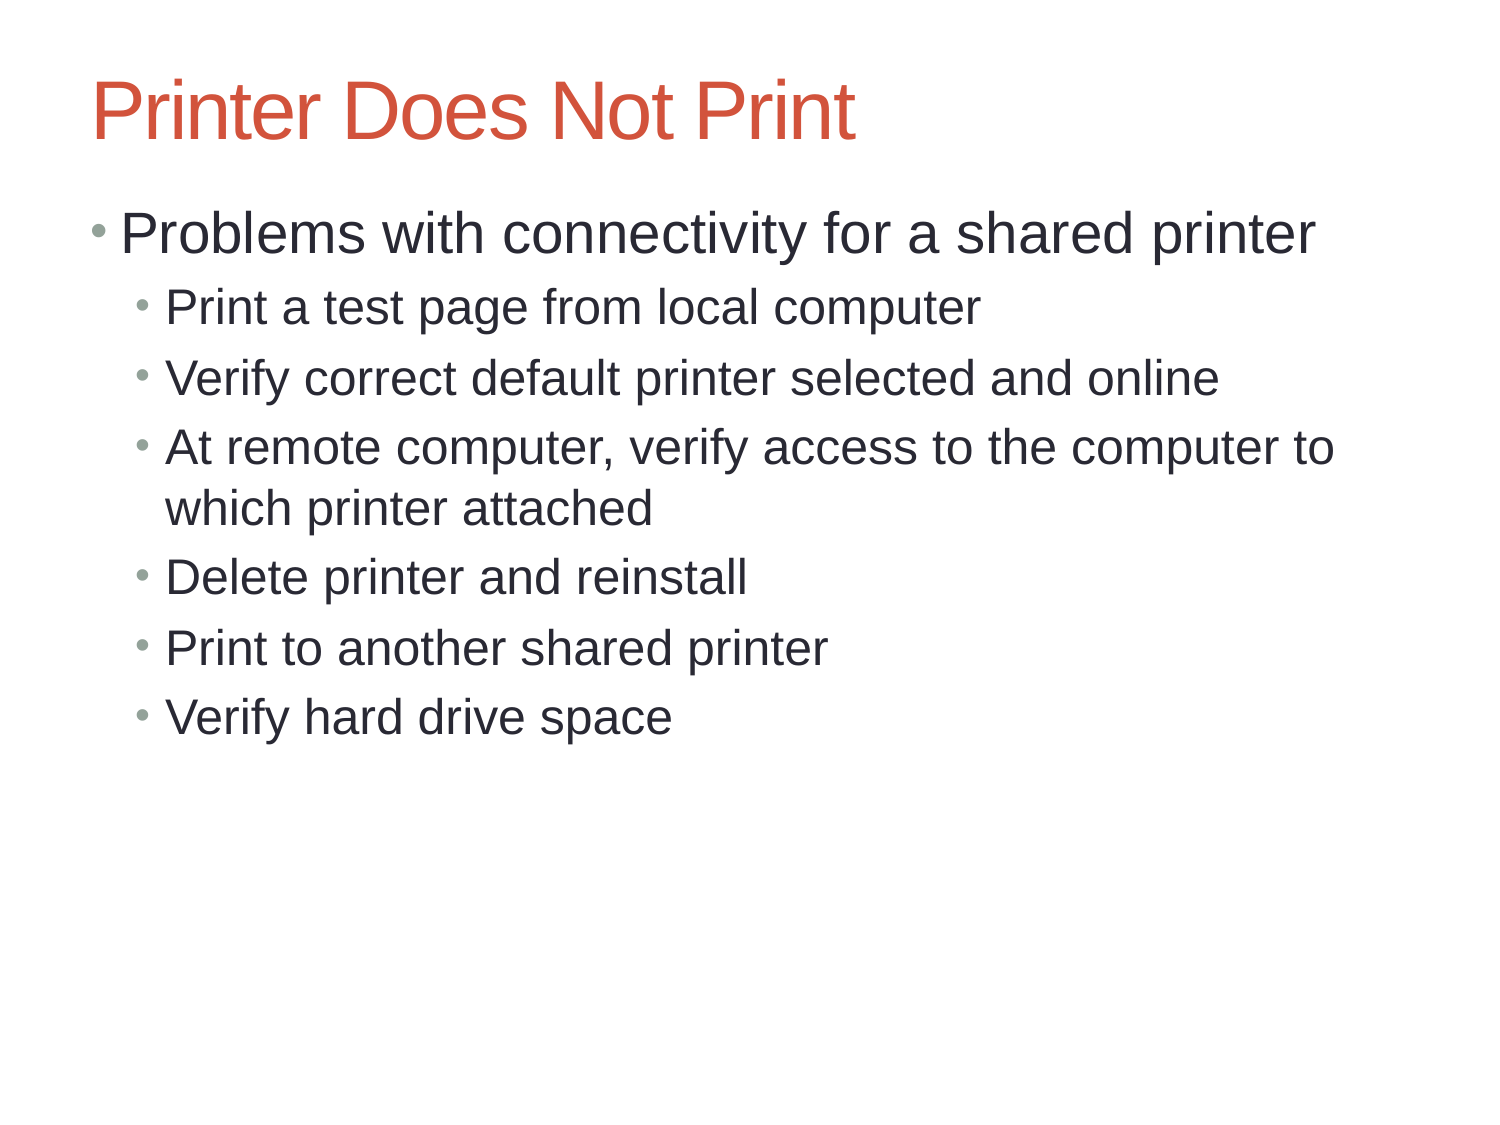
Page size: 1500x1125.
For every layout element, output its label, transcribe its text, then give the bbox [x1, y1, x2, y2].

title Printer Does Not Print [75, 24, 1425, 187]
list Problems with connectivity for a shared printer Print a test page from local computer Verify correct default printer selected and online At remote computer, verify access to the computer to which printer attached Delete printer and reinstall Print to another shared printer Verify hard drive space [75, 187, 1425, 1075]
